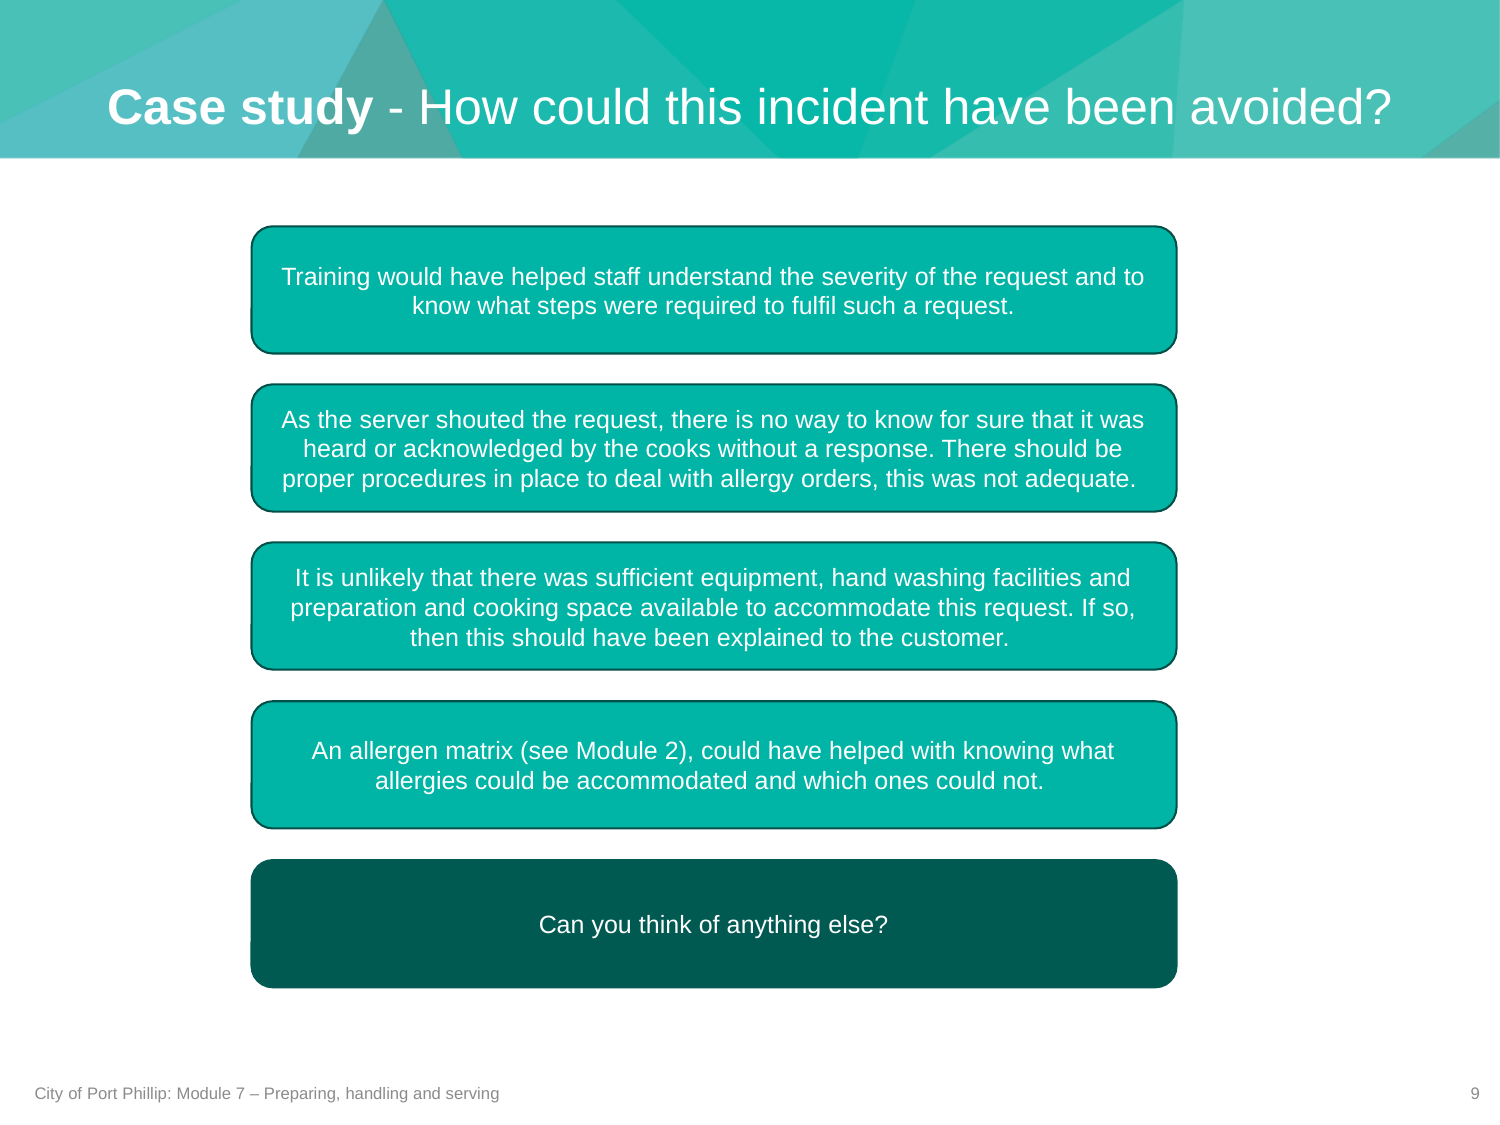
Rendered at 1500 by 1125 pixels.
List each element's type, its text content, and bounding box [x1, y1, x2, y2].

text_box Case study - How could this incident have been avoided? [70, 7, 1430, 135]
text_box It is unlikely that there was sufficient equipment, hand washing facilities and preparation and cooking space available to accommodate this request. If so, then this should have been explained to the customer. [250, 541, 1178, 671]
slide_number 9 [1142, 1042, 1480, 1103]
footer City of Port Phillip: Module 7 – Preparing, handling and serving [34, 1042, 774, 1103]
text_box As the server shouted the request, there is no way to know for sure that it was heard or acknowledged by the cooks without a response. There should be proper procedures in place to deal with allergy orders, this was not adequate. [250, 383, 1178, 513]
text_box Training would have helped staff understand the severity of the request and to know what steps were required to fulfil such a request. [250, 225, 1178, 355]
text_box An allergen matrix (see Module 2), could have helped with knowing what allergies could be accommodated and which ones could not. [250, 700, 1178, 830]
picture [0, 0, 1500, 1125]
text_box Can you think of anything else? [250, 859, 1178, 989]
